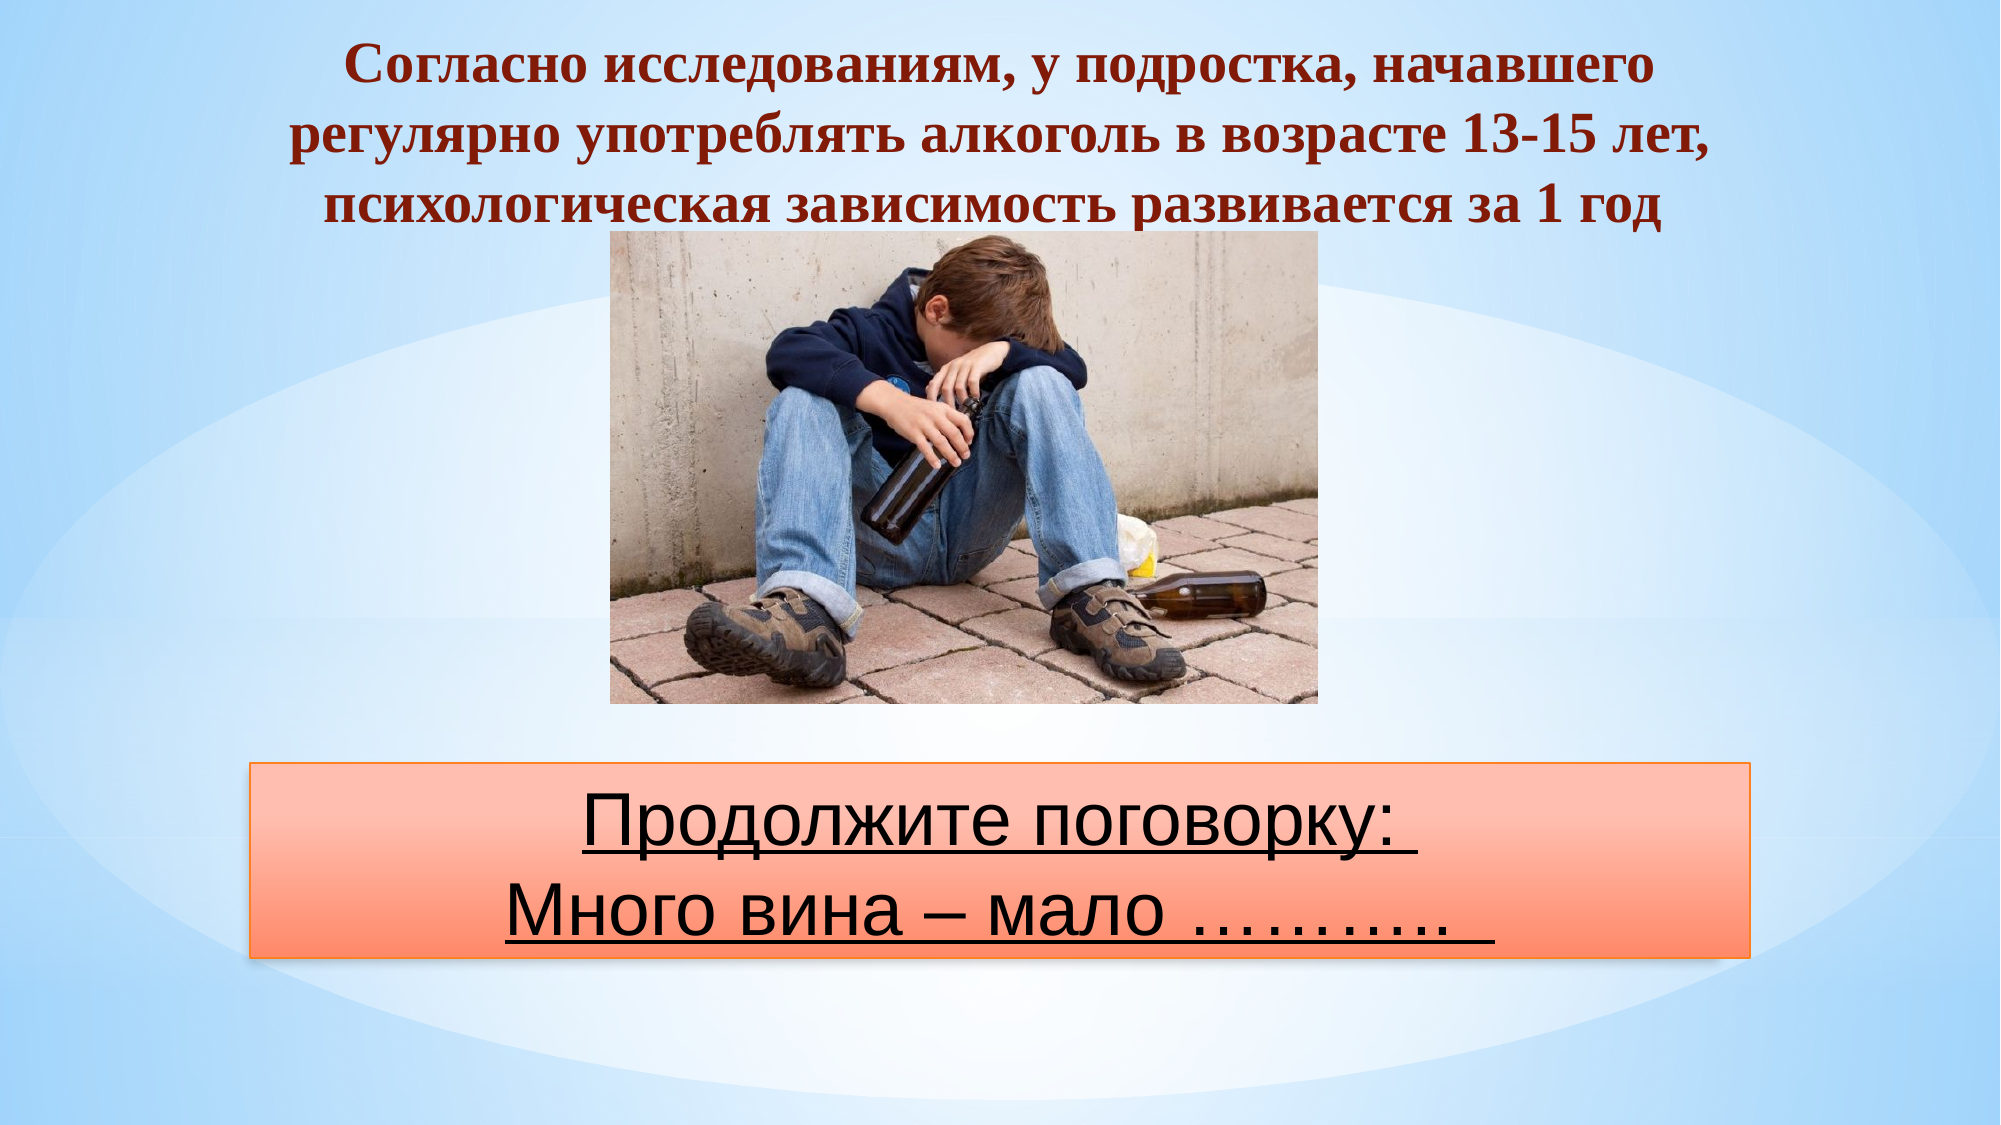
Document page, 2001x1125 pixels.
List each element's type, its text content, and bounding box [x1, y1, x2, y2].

picture [609, 231, 1319, 704]
text_box Продолжите поговорку: Много вина – мало ……….. [249, 762, 1751, 959]
text_box Согласно исследованиям, у подростка, начавшего регулярно употреблять алкоголь в возрасте 13-15 лет, психологическая зависимость развивается за 1 год [249, 31, 1750, 327]
